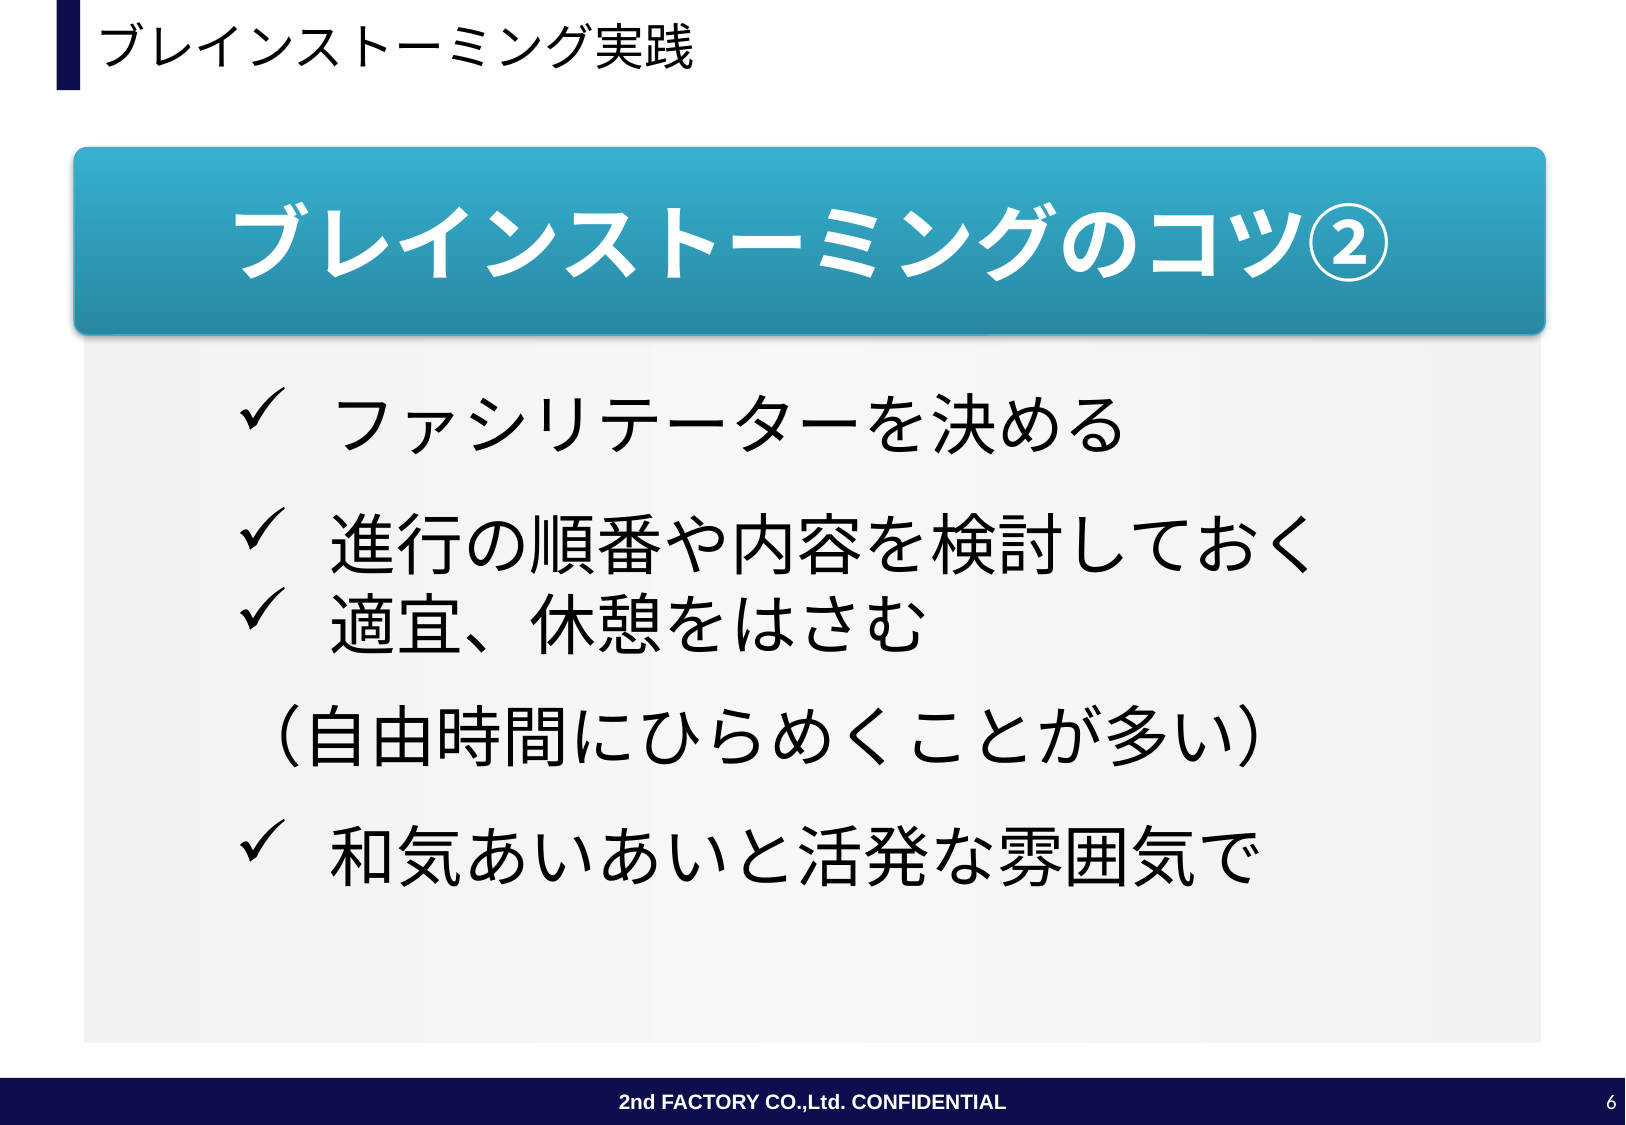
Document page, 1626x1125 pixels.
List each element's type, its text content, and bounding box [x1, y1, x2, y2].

text_box ブレインストーミングのコツ② [73, 146, 1547, 336]
text_box [84, 340, 1541, 1043]
title ブレインストーミング実践 [80, 0, 1604, 91]
text_box ファシリテーターを決める 進行の順番や内容を検討しておく 適宜、休憩をはさむ （自由時間にひらめくことが多い） 和気あいあいと活発な雰囲気で [221, 343, 1444, 902]
